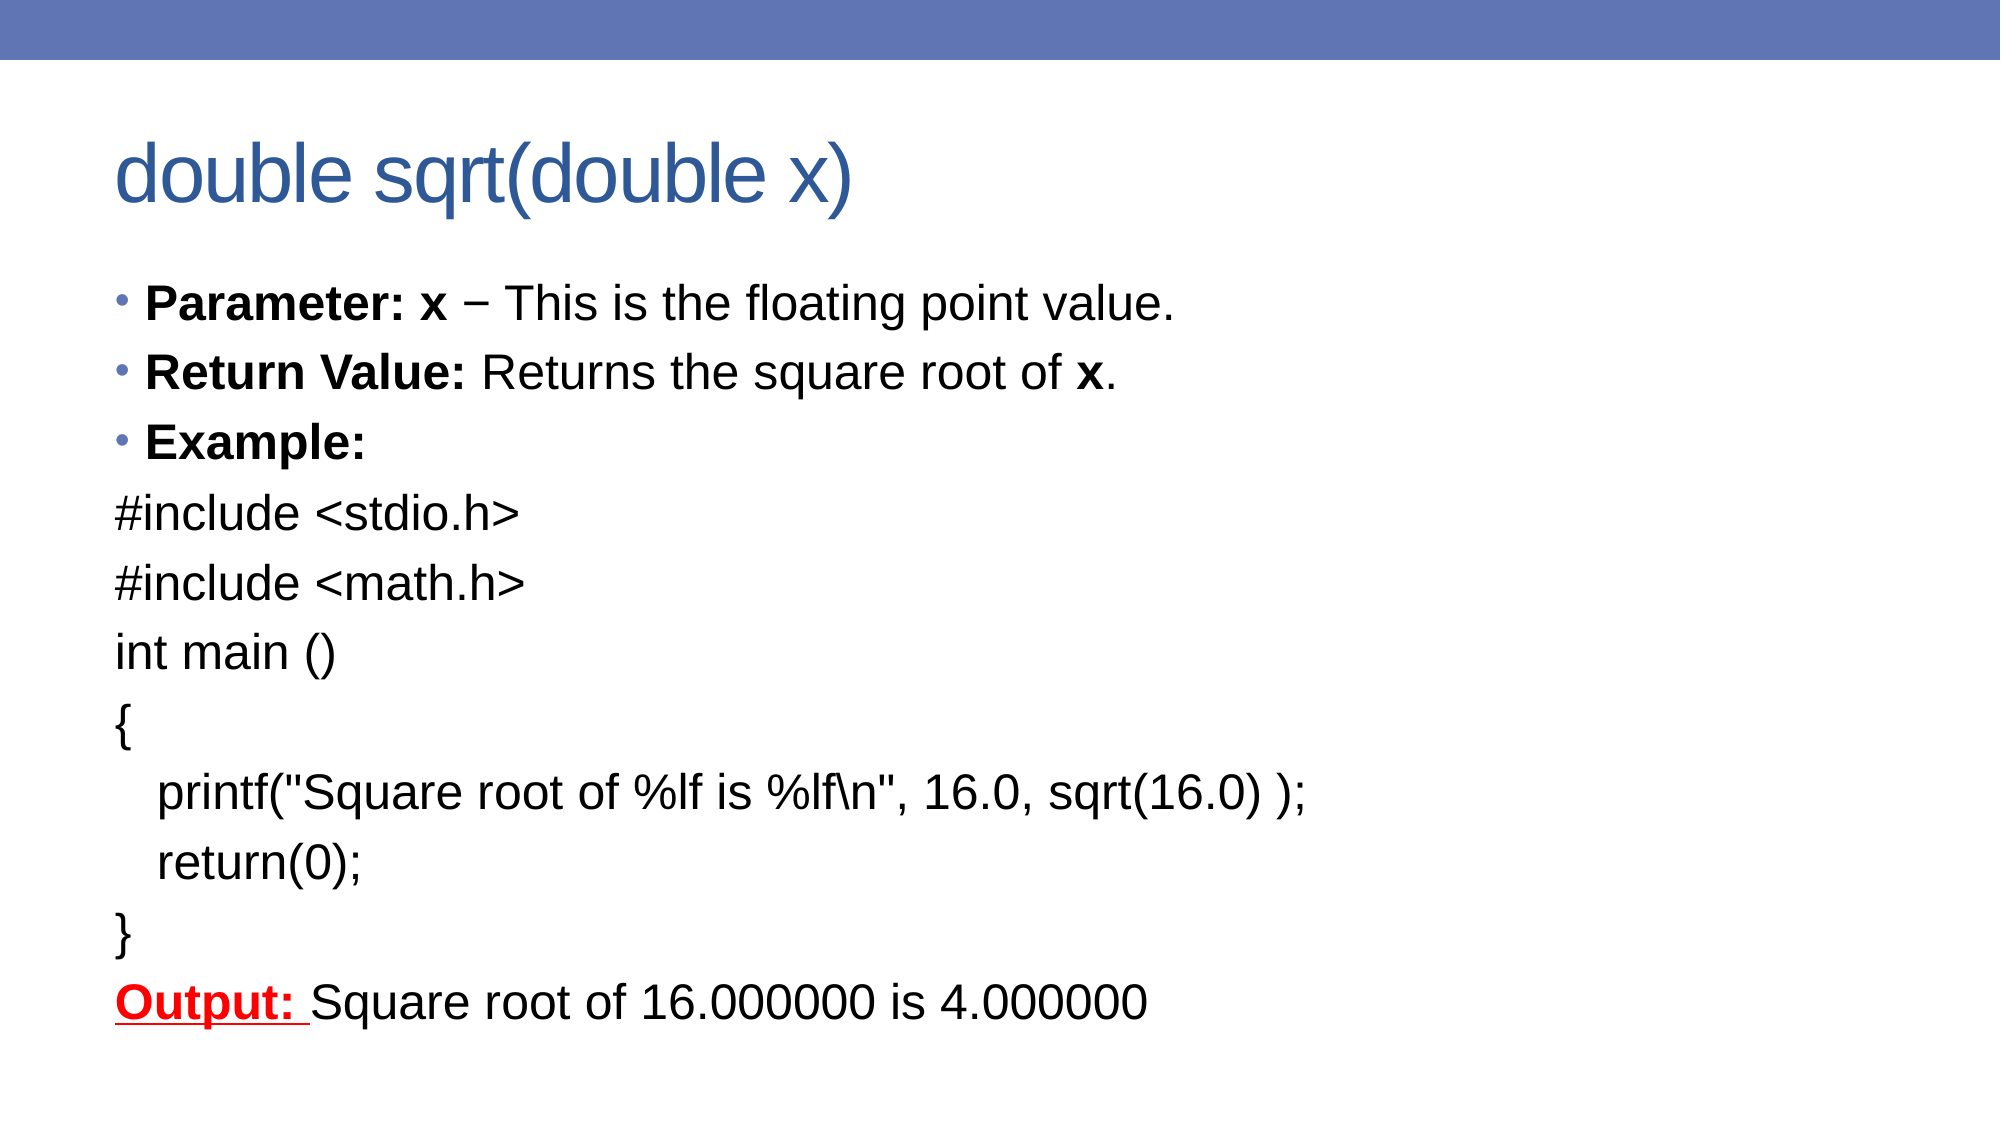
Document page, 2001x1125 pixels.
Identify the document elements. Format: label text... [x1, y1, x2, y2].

list Parameter: x − This is the floating point value. Return Value: Returns the square root of x. Example: #include <stdio.h> #include <math.h> int main () { printf("Square root of %lf is %lf\n", 16.0, sqrt(16.0) ); return(0); } Output: Square root of 16.000000 is 4.000000 [99, 262, 1900, 1063]
title double sqrt(double x) [99, 87, 1900, 250]
